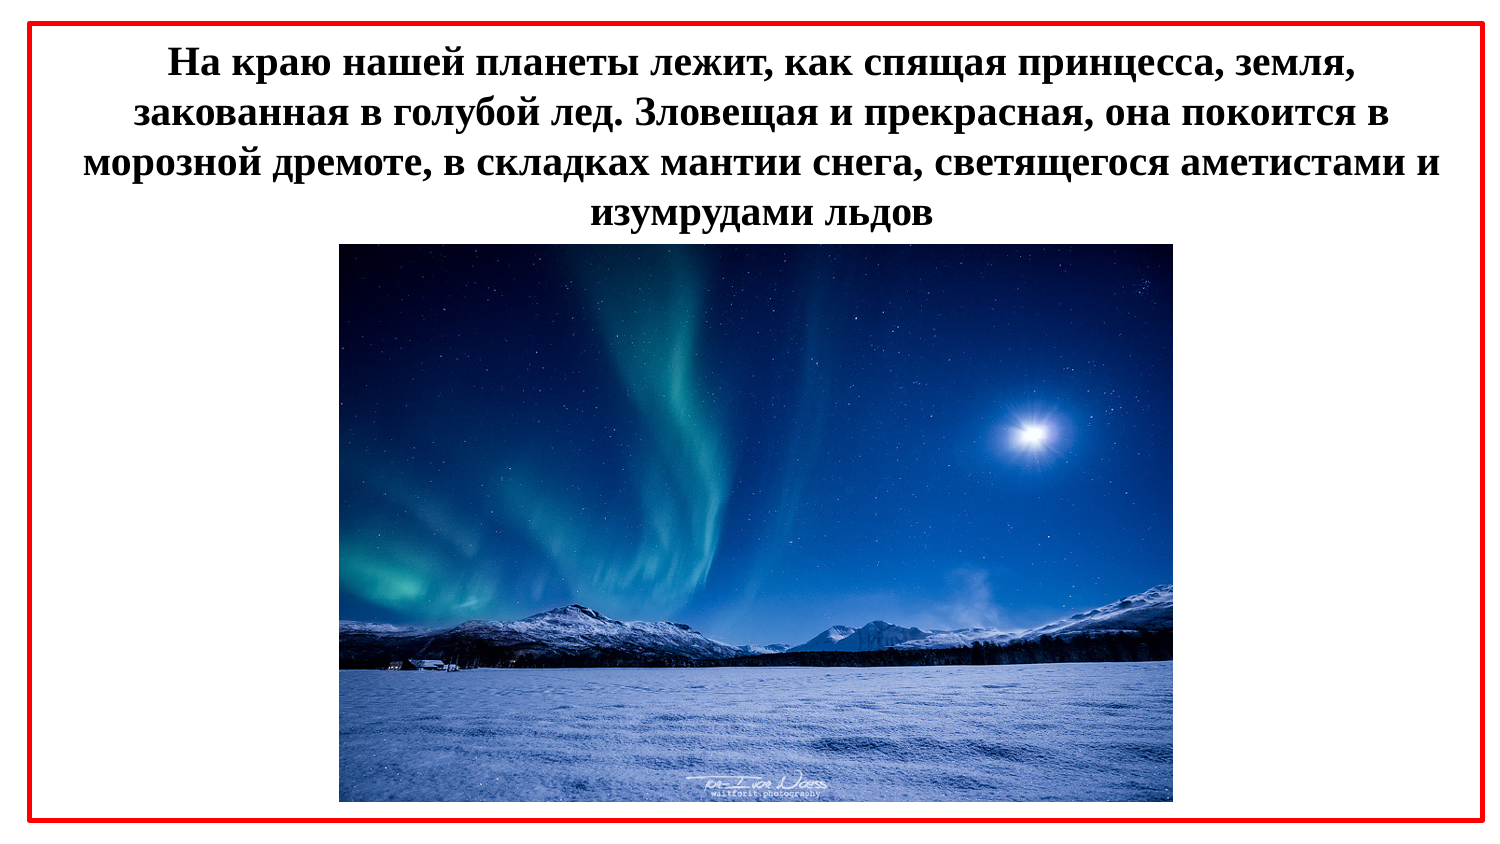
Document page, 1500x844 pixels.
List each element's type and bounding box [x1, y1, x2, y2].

list [338, 244, 1173, 802]
text_box [27, 21, 1484, 823]
